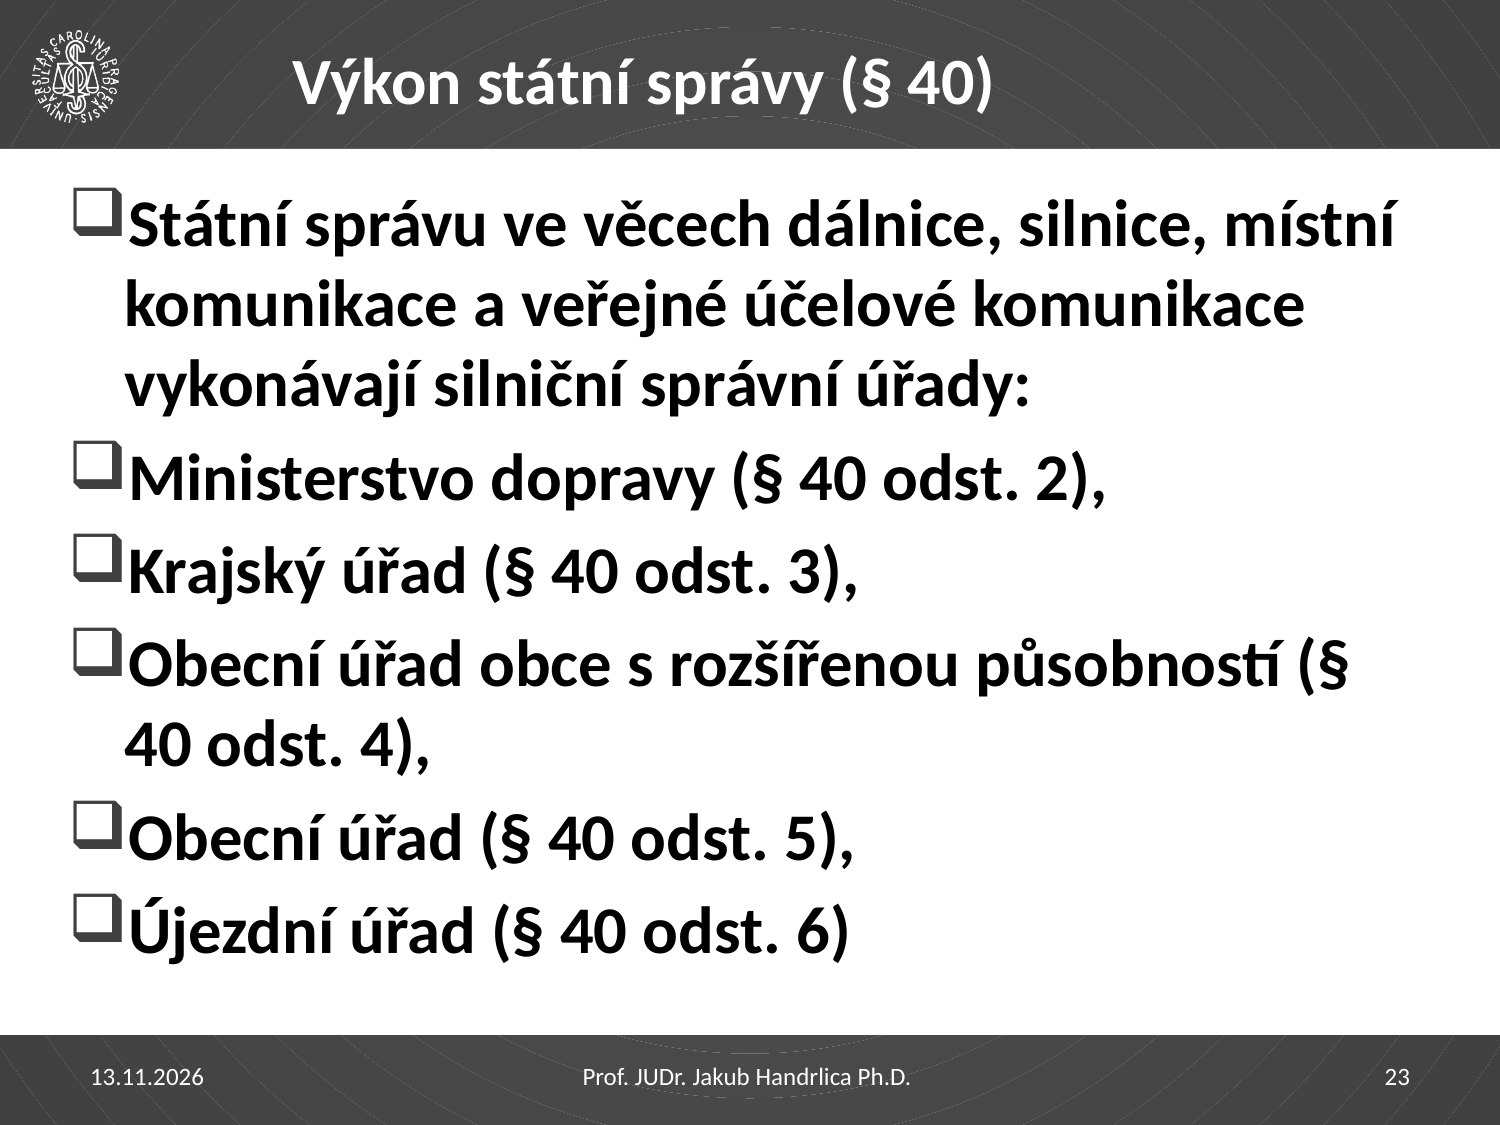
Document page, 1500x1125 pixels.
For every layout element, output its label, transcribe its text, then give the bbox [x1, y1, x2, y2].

footer Prof. JUDr. Jakub Handrlica Ph.D. [512, 1045, 988, 1106]
picture [32, 30, 119, 123]
slide_number 23 [1074, 1045, 1425, 1106]
title Výkon státní správy (§ 40) [277, 30, 1447, 126]
list Státní správu ve věcech dálnice, silnice, místní komunikace a veřejné účelové komunikace vykonávají silniční správní úřady: Ministerstvo dopravy (§ 40 odst. 2), Krajský úřad (§ 40 odst. 3), Obecní úřad obce s rozšířenou působností (§ 40 odst. 4), Obecní úřad (§ 40 odst. 5), Újezdní úřad (§ 40 odst. 6) [53, 172, 1447, 1012]
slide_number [75, 1045, 425, 1106]
